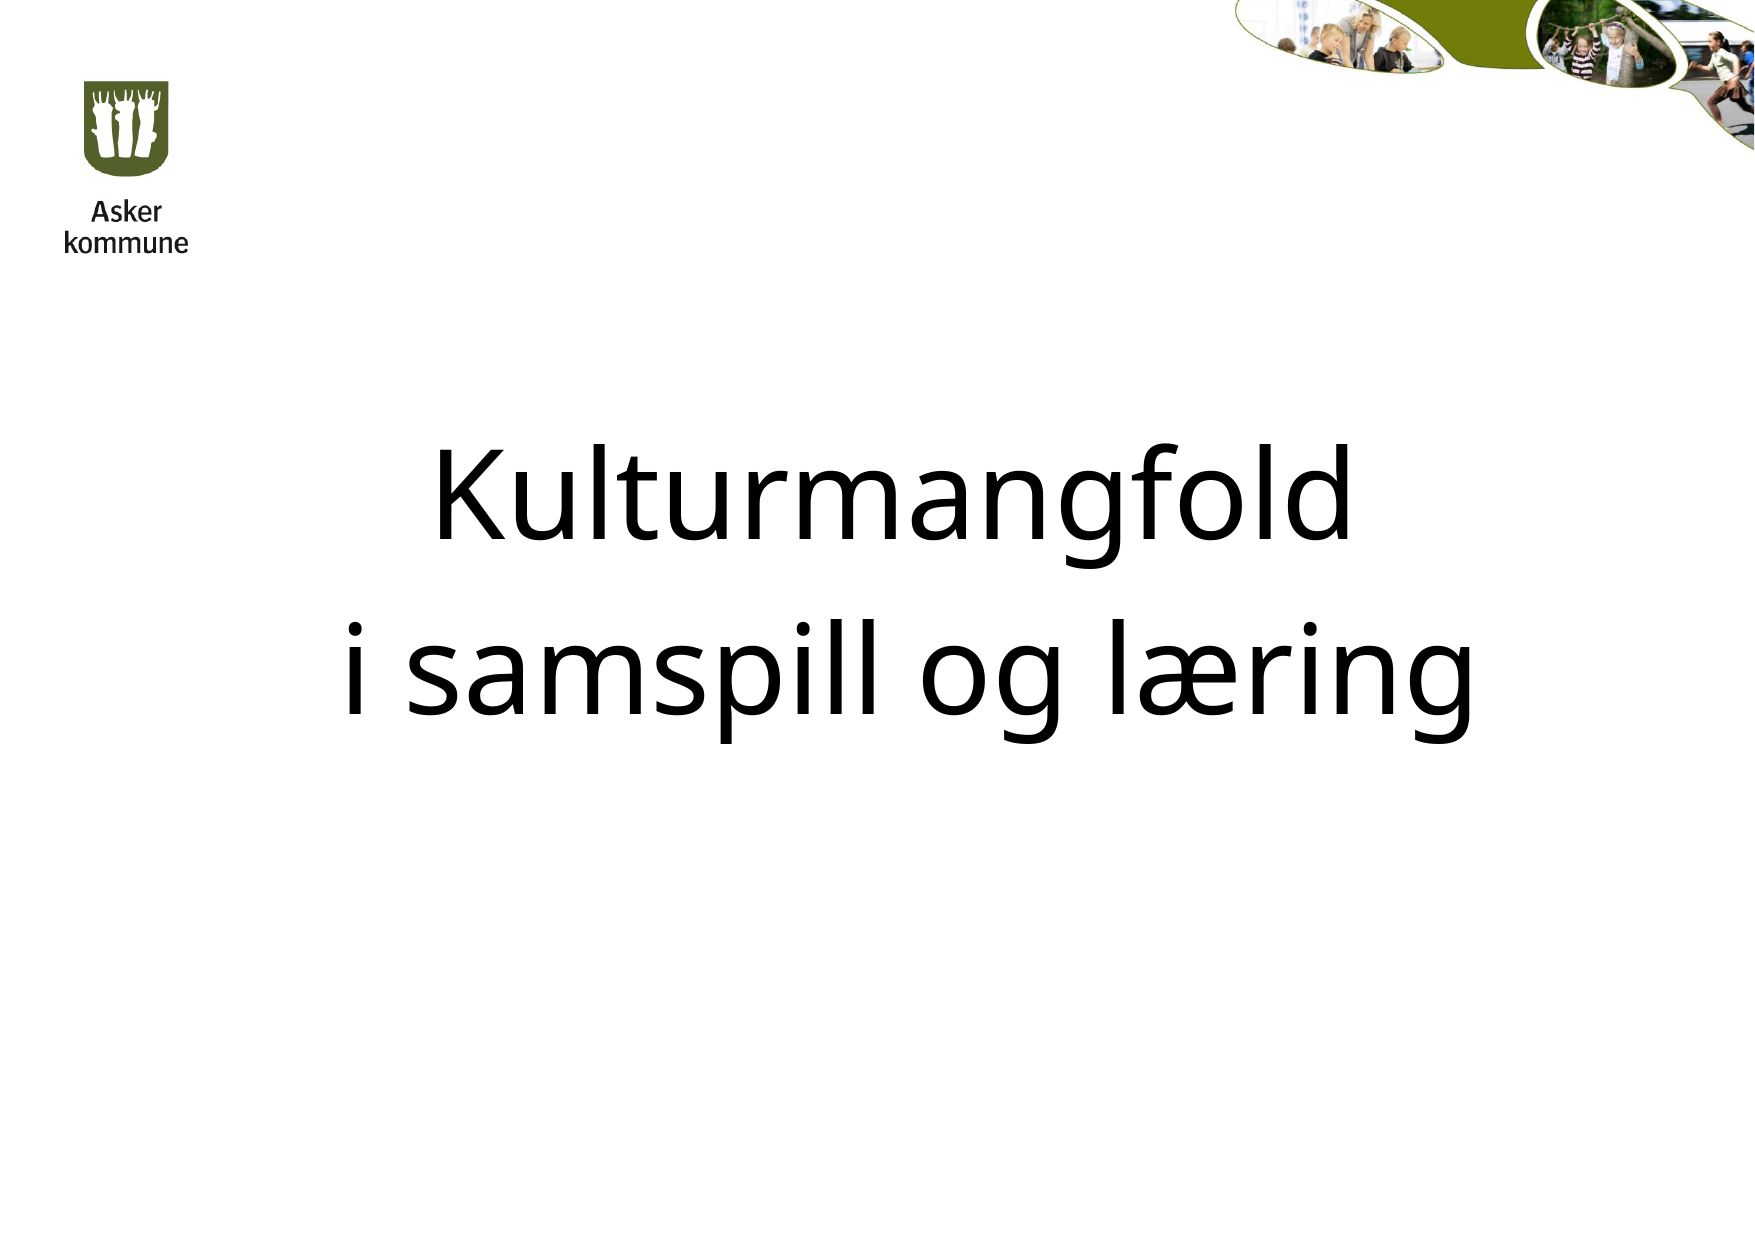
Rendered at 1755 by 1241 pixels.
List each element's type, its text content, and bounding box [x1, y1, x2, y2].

picture [65, 44, 188, 290]
picture [514, 0, 1755, 874]
list Kulturmangfold i samspill og læring [154, 326, 1667, 1145]
